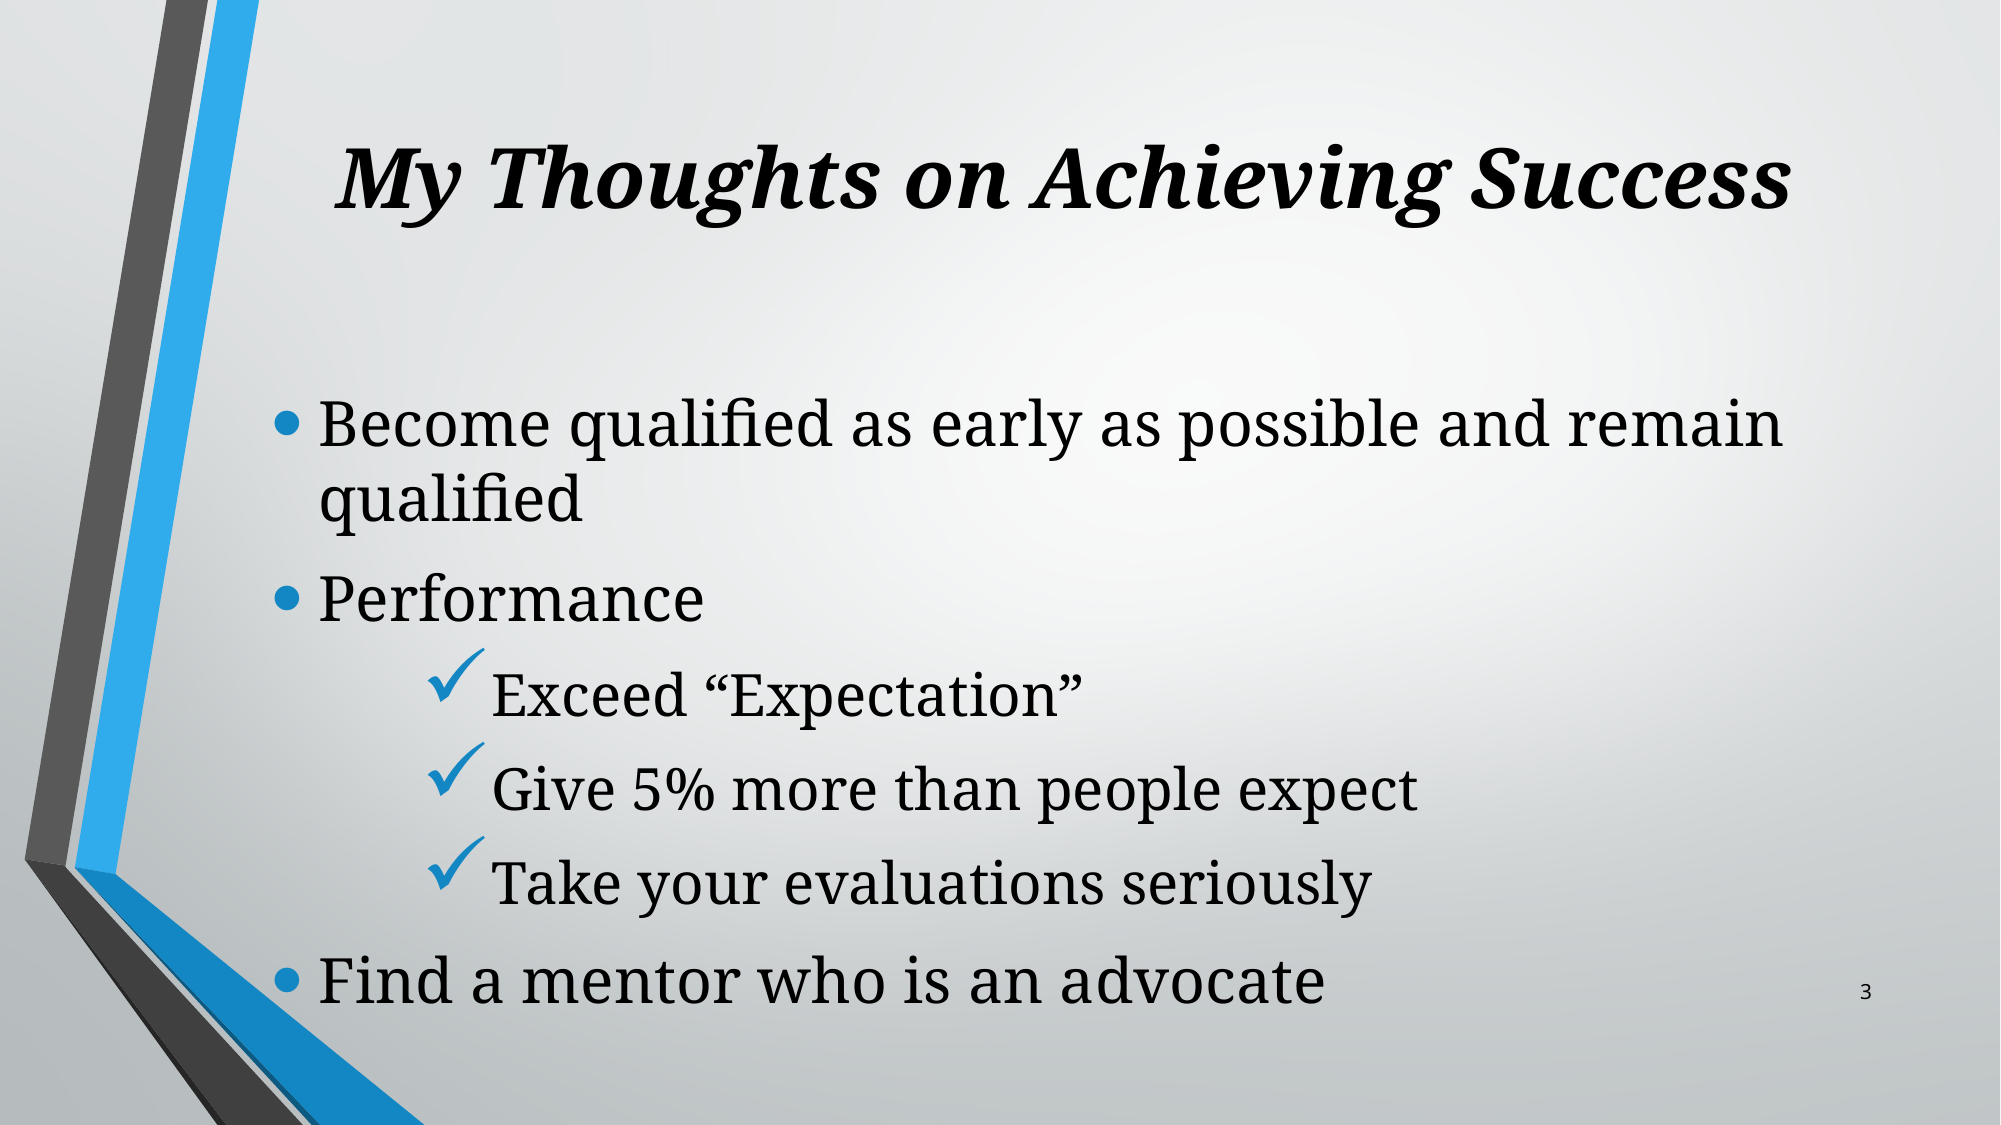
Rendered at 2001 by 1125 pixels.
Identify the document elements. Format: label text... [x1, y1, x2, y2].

list Become qualified as early as possible and remain qualified Performance Exceed “Expectation” Give 5% more than people expect Take your evaluations seriously Find a mentor who is an advocate [181, 289, 1965, 1099]
slide_number 3 [1796, 962, 1887, 1023]
title My Thoughts on Achieving Success [243, 88, 1887, 262]
